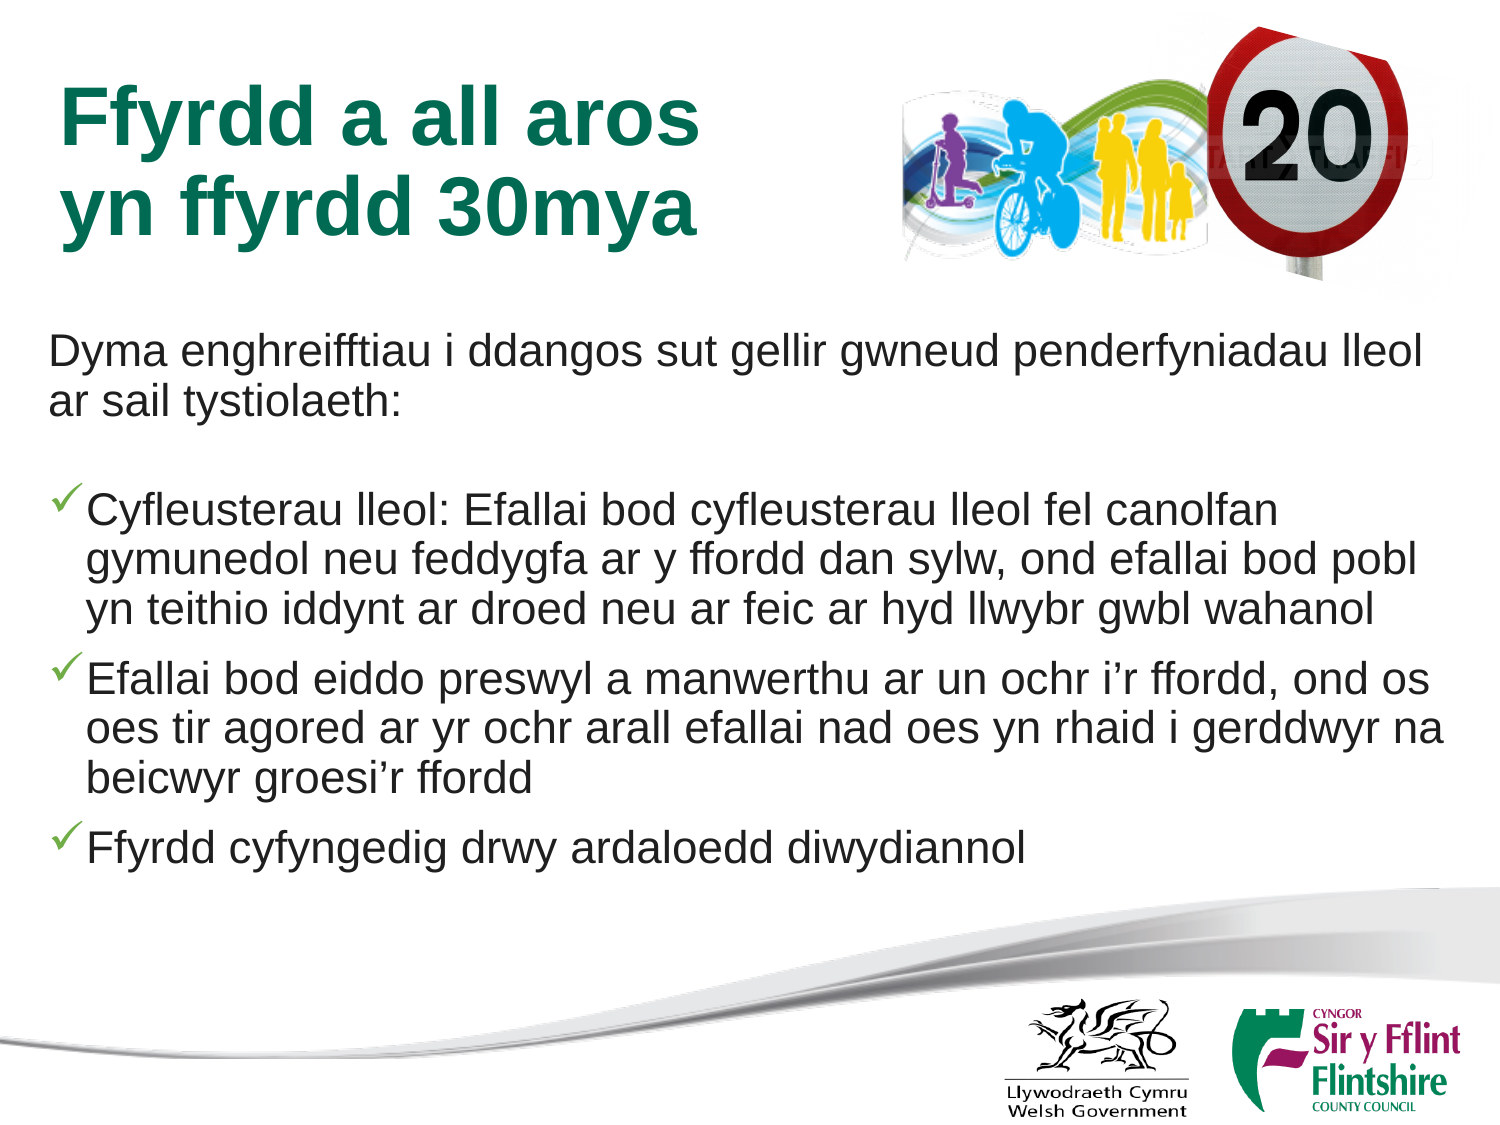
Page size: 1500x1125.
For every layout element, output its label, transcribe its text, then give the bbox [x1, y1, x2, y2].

text_box [1150, 9, 1366, 54]
text_box [896, 67, 1210, 274]
picture [1004, 998, 1189, 1118]
title Ffyrdd a all aros yn ffyrdd 30mya [44, 54, 1397, 272]
text_box [1285, 62, 1495, 306]
list Dyma enghreifftiau i ddangos sut gellir gwneud penderfyniadau lleol ar sail tystiolaeth: Cyfleusterau lleol: Efallai bod cyfleusterau lleol fel canolfan gymunedol neu feddygfa ar y ffordd dan sylw, ond efallai bod pobl yn teithio iddynt ar droed neu ar feic ar hyd llwybr gwbl wahanol Efallai bod eiddo preswyl a manwerthu ar un ochr i’r ffordd, ond os oes tir agored ar yr ochr arall efallai nad oes yn rhaid i gerddwyr na beicwyr groesi’r ffordd Ffyrdd cyfyngedig drwy ardaloedd diwydiannol [33, 319, 1467, 1052]
